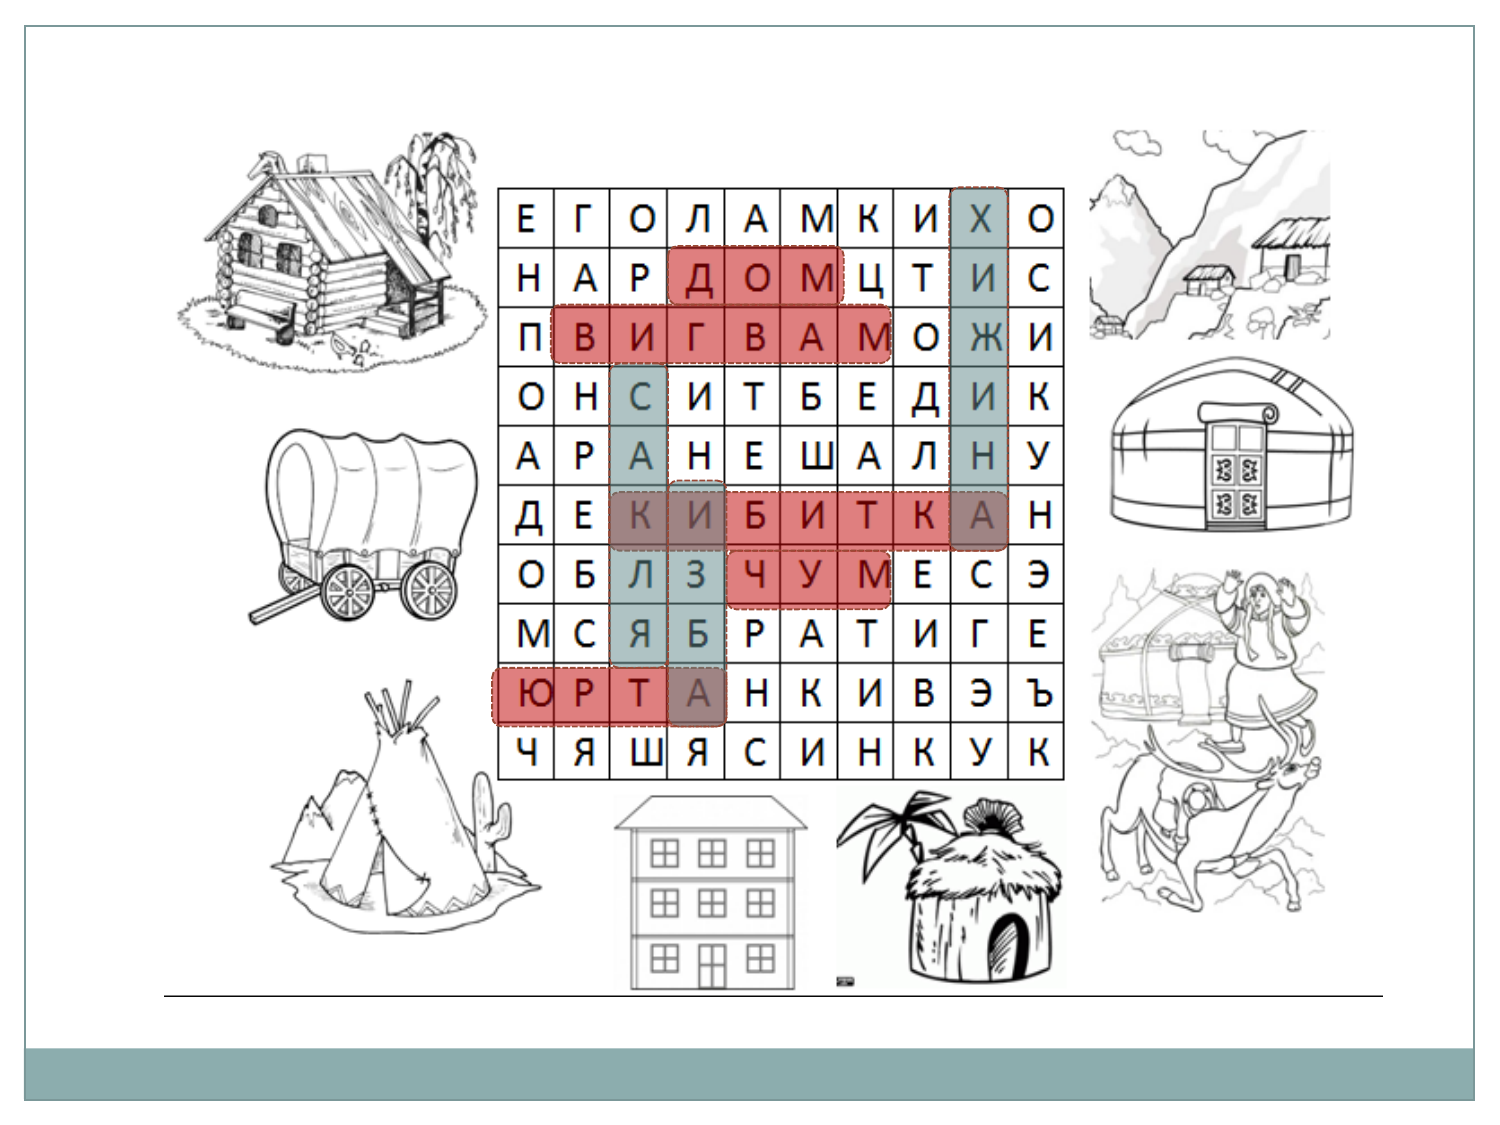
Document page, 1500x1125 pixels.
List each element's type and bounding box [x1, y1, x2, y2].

picture [163, 105, 1383, 997]
